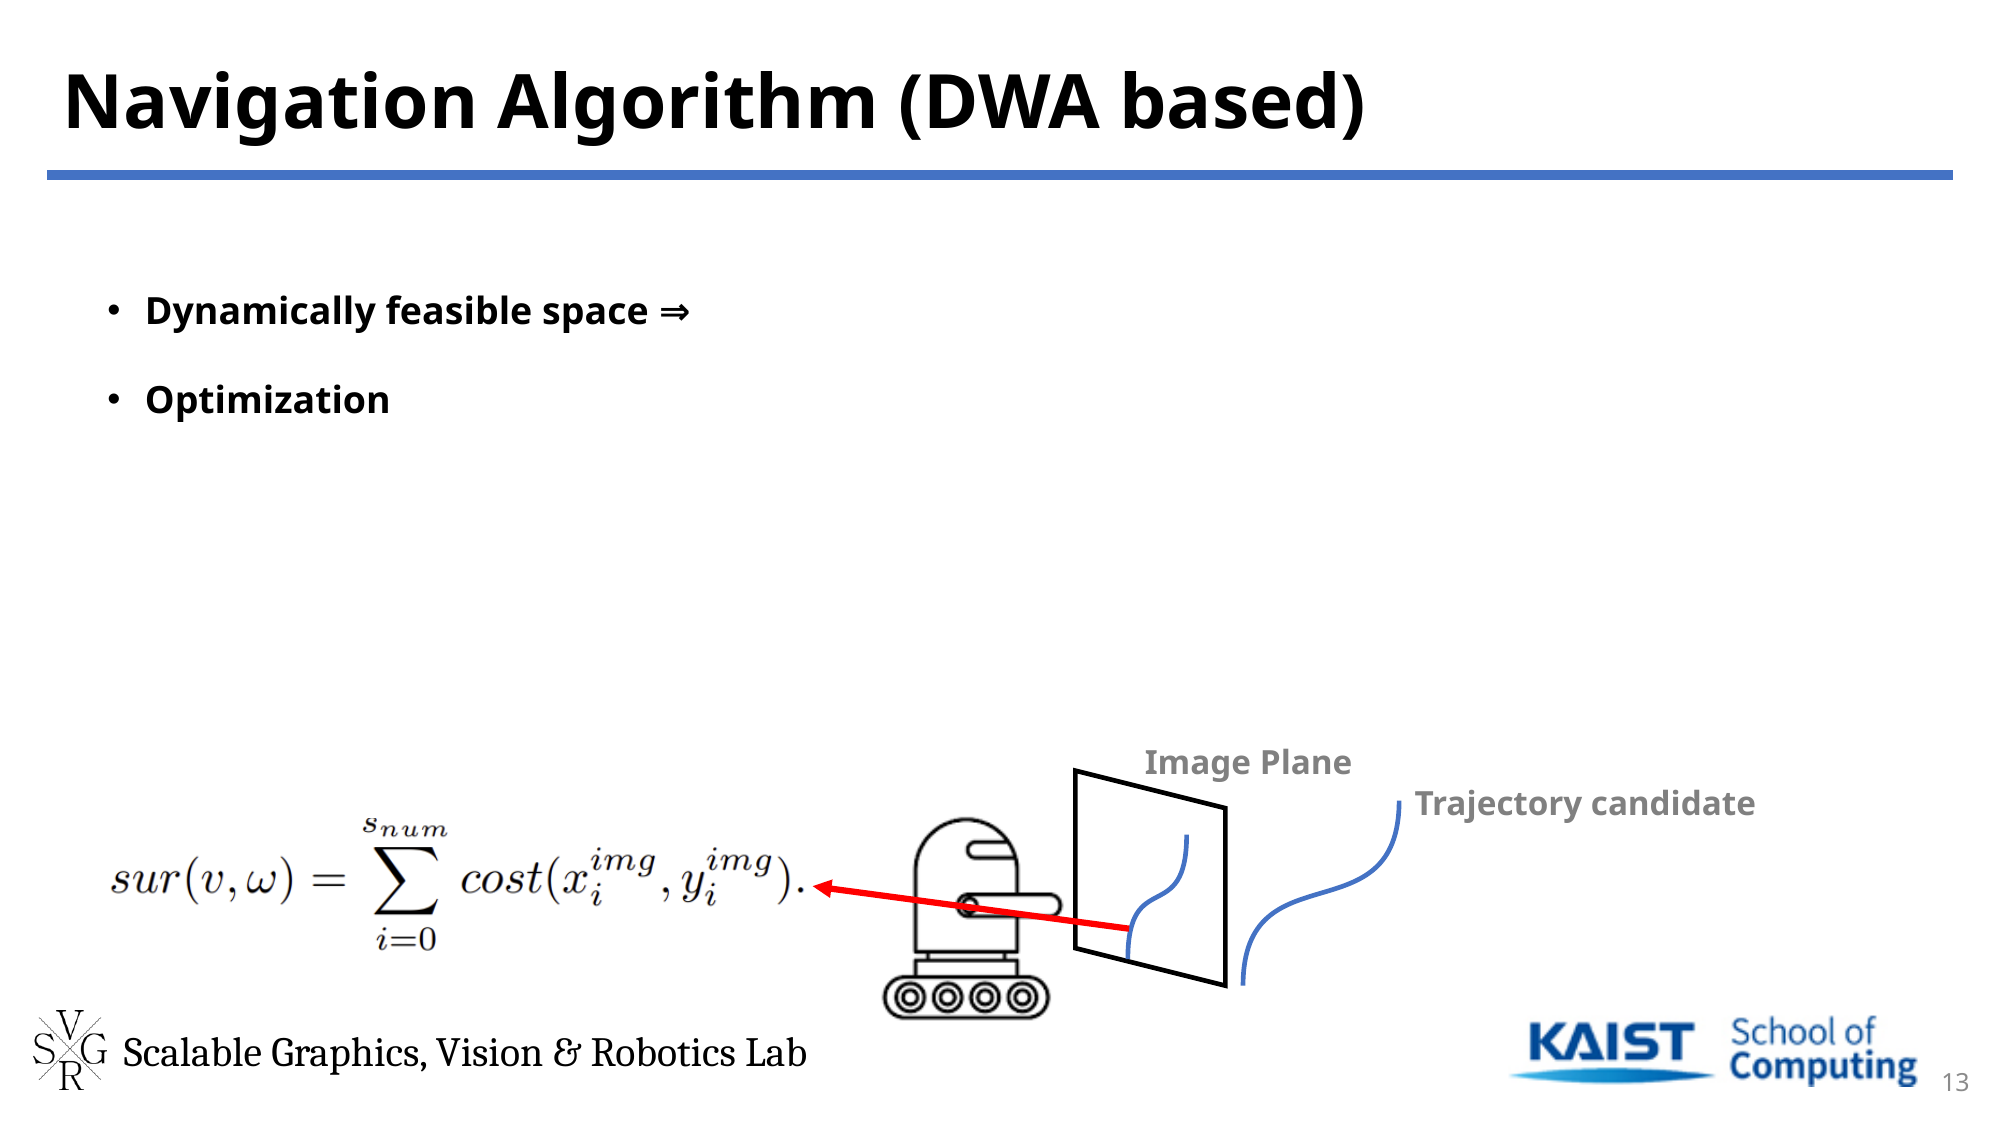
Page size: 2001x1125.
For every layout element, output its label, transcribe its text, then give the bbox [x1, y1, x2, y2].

text_box [47, 170, 1953, 180]
slide_number 13 [1534, 1053, 1985, 1114]
text_box [1074, 769, 1227, 987]
picture [1507, 1010, 1920, 1087]
text_box Trajectory candidate [1399, 774, 1772, 830]
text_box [1228, 814, 1414, 972]
picture [860, 929, 1093, 1043]
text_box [33, 1010, 908, 1090]
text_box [812, 886, 1130, 929]
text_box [1094, 867, 1220, 927]
picture [102, 818, 813, 954]
text_box Navigation Algorithm (DWA based) [47, 37, 1952, 170]
text_box Image Plane [1127, 733, 1371, 789]
picture [860, 792, 1093, 886]
